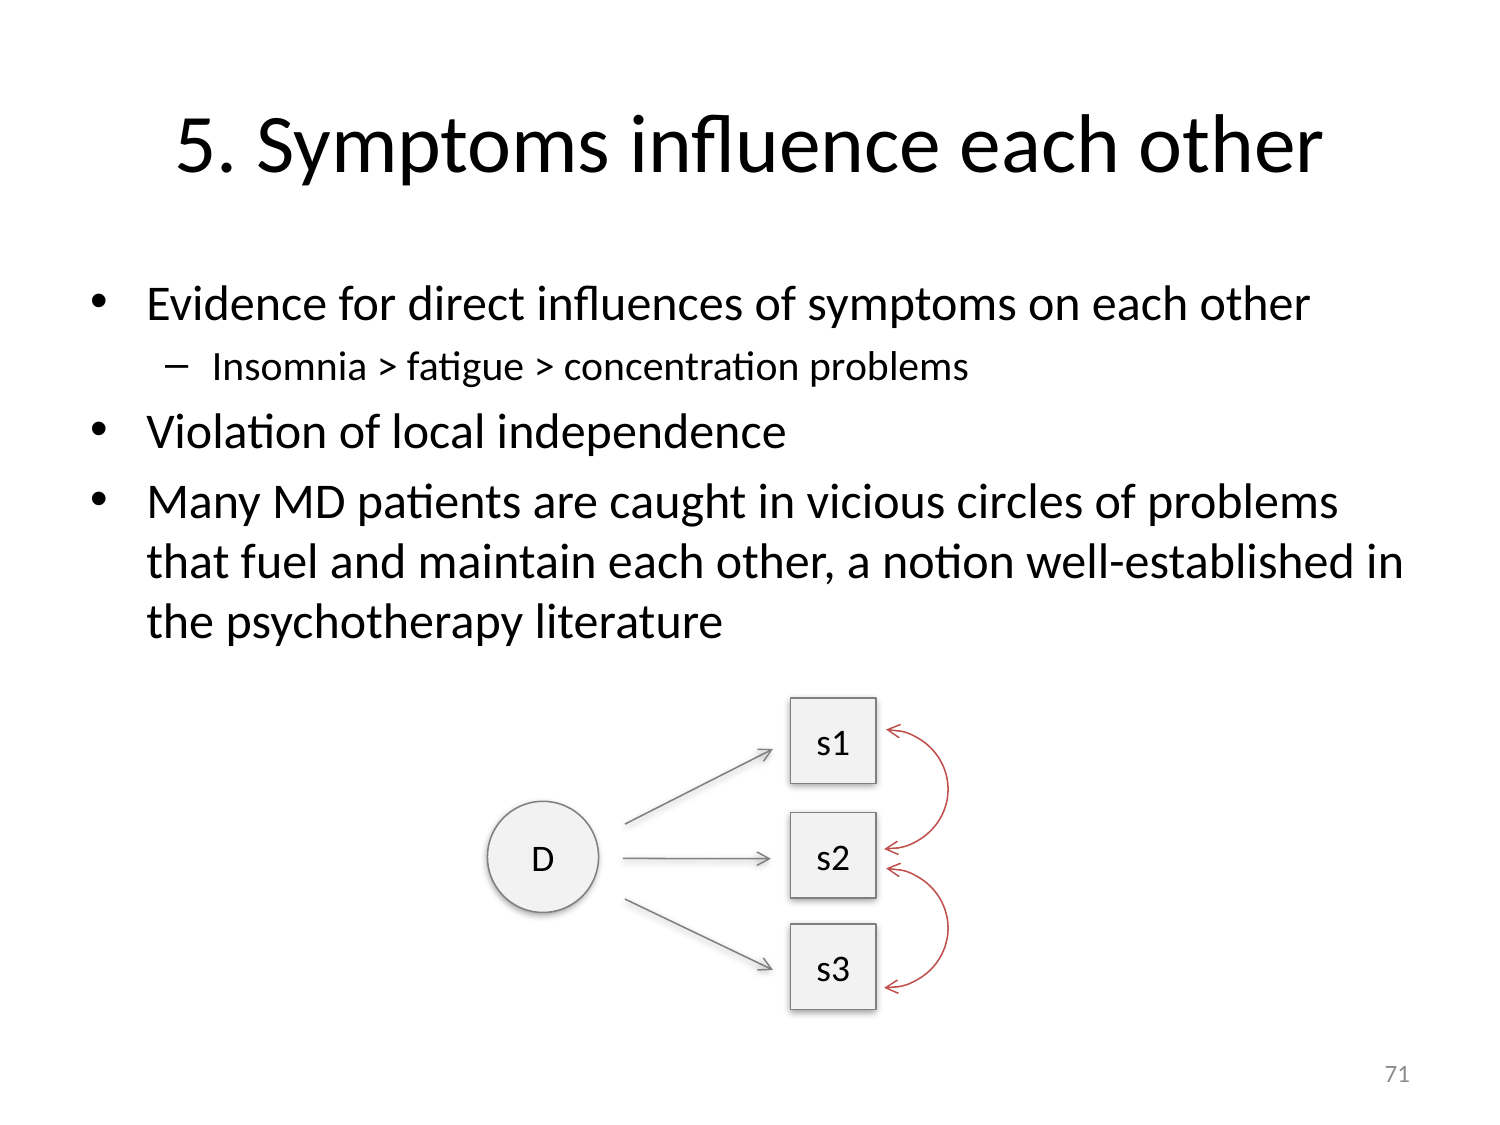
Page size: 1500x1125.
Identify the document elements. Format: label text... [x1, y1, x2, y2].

list Evidence for direct influences of symptoms on each other Insomnia > fatigue > concentration problems Violation of local independence Many MD patients are caught in vicious circles of problems that fuel and maintain each other, a notion well-established in the psychotherapy literature [75, 262, 1425, 1005]
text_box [487, 697, 877, 1010]
text_box [884, 723, 949, 856]
slide_number 71 [1074, 1042, 1425, 1103]
text_box [884, 862, 949, 994]
title 5. Symptoms influence each other [75, 45, 1425, 233]
